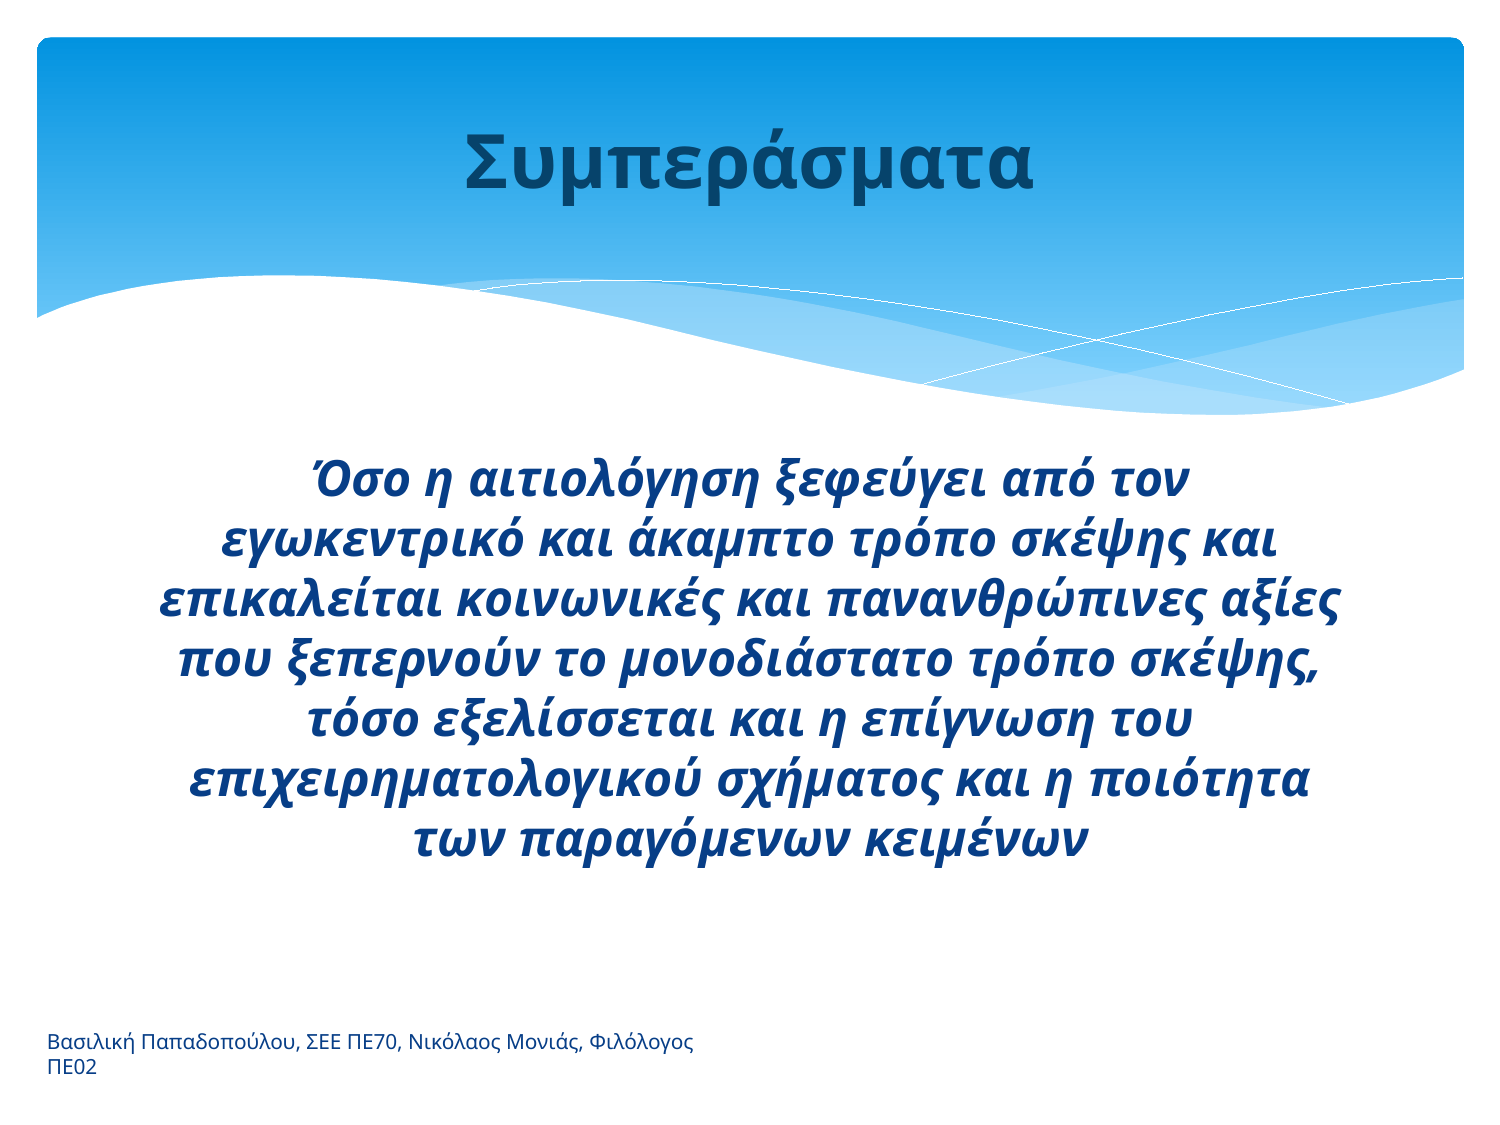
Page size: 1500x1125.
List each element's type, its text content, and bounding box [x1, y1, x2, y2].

list Όσο η αιτιολόγηση ξεφεύγει από τον εγωκεντρικό και άκαμπτο τρόπο σκέψης και επικαλείται κοινωνικές και πανανθρώπινες αξίες που ξεπερνούν το μονοδιάστατο τρόπο σκέψης, τόσο εξελίσσεται και η επίγνωση του επιχειρηματολογικού σχήματος και η ποιότητα των παραγόμενων κειμένων [143, 438, 1359, 1005]
footer Βασιλική Παπαδοπούλου, ΣΕΕ ΠΕ70, Νικόλαος Μονιάς, Φιλόλογος ΠΕ02 [31, 1025, 762, 1083]
title Συμπεράσματα [75, 55, 1425, 261]
